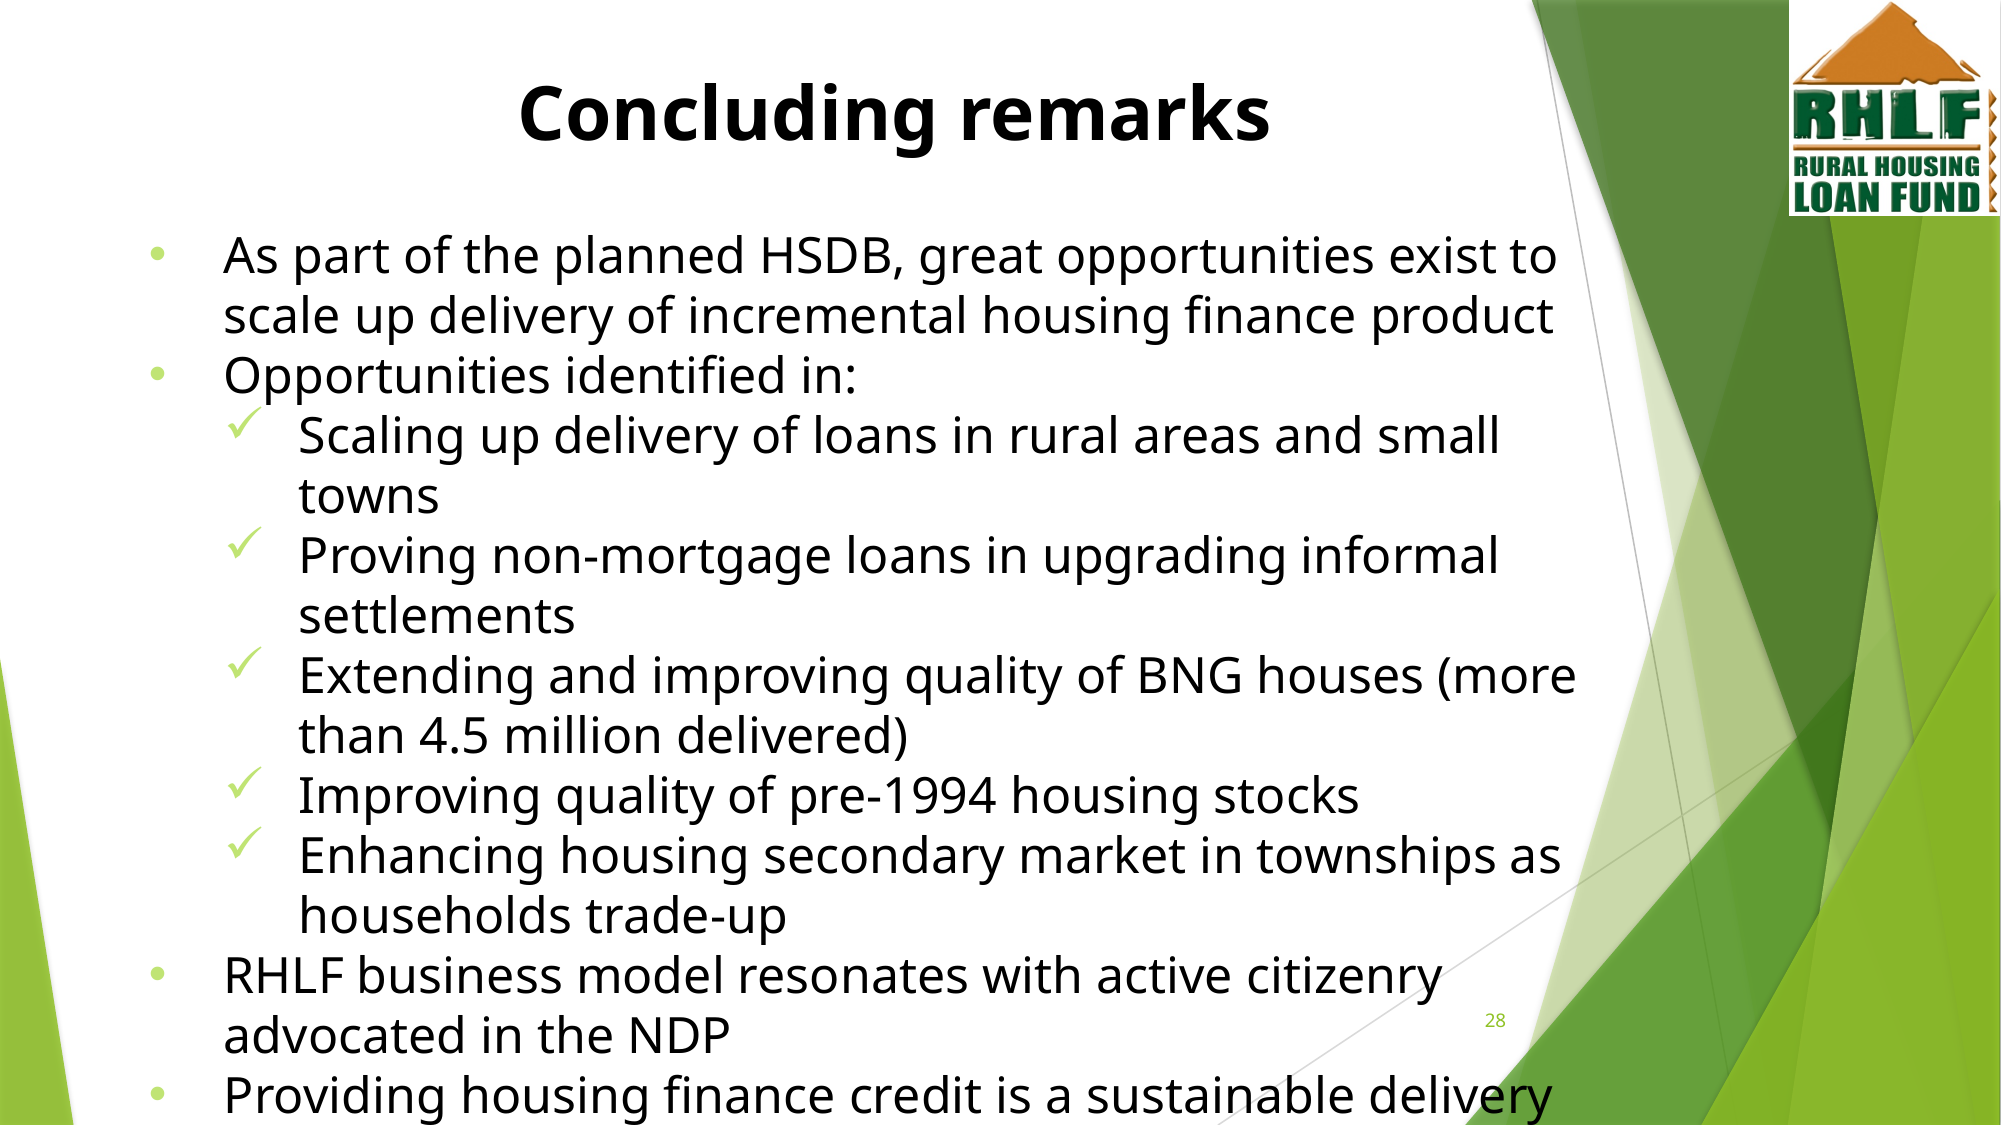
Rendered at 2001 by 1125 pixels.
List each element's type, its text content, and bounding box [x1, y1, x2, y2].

picture [1788, 0, 2000, 217]
text_box Concluding remarks [373, 57, 1416, 215]
text_box As part of the planned HSDB, great opportunities exist to scale up delivery of incremental housing finance product Opportunities identified in: Scaling up delivery of loans in rural areas and small towns Proving non-mortgage loans in upgrading informal settlements Extending and improving quality of BNG houses (more than 4.5 million delivered) Improving quality of pre-1994 housing stocks Enhancing housing secondary market in townships as households trade-up RHLF business model resonates with active citizenry advocated in the NDP Providing housing finance credit is a sustainable delivery model as funds are repaid and revolved for further lending [134, 215, 1649, 1125]
slide_number 28 [1409, 991, 1522, 1051]
